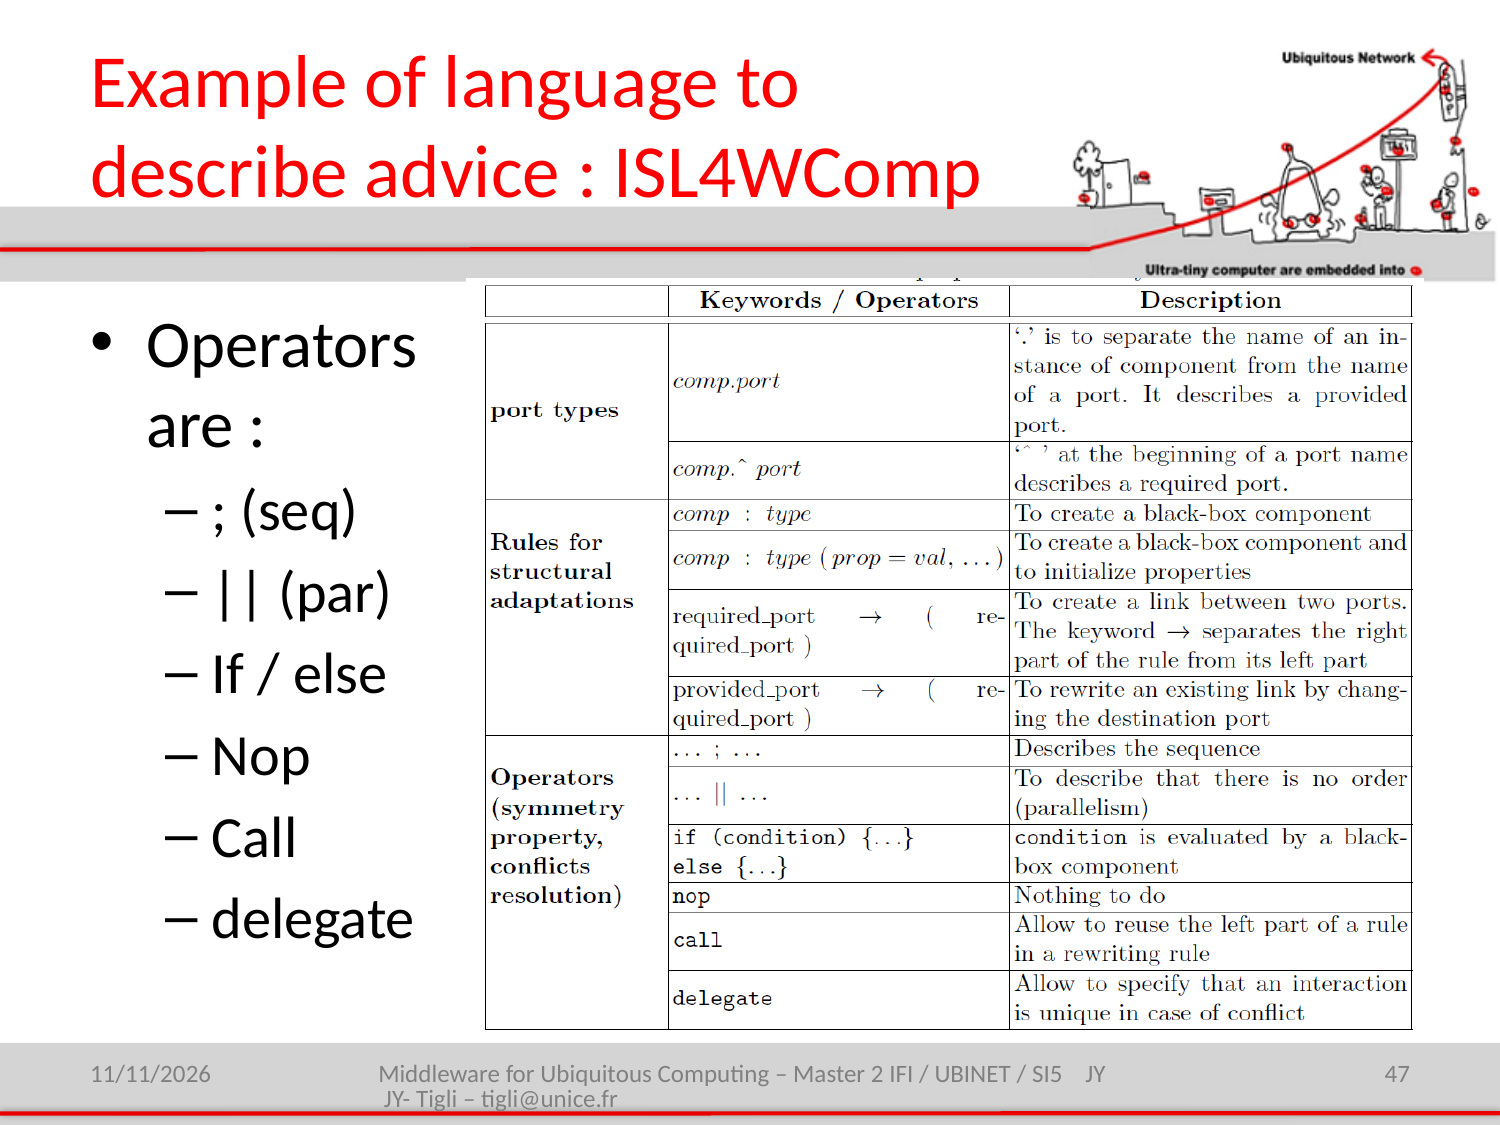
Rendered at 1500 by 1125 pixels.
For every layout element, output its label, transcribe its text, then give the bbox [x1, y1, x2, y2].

list Operators are : ; (seq) || (par) If / else Nop Call delegate [75, 292, 461, 1032]
slide_number 47 [1253, 1047, 1425, 1103]
footer Middleware for Ubiquitous Computing – Master 2 IFI / UBINET / SI5 JY JY- Tigli – tigli@unice.fr [363, 1042, 1126, 1103]
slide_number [75, 1042, 247, 1103]
title Example of language to describe advice : ISL4WComp [75, 45, 1079, 200]
picture [466, 0, 1500, 1042]
